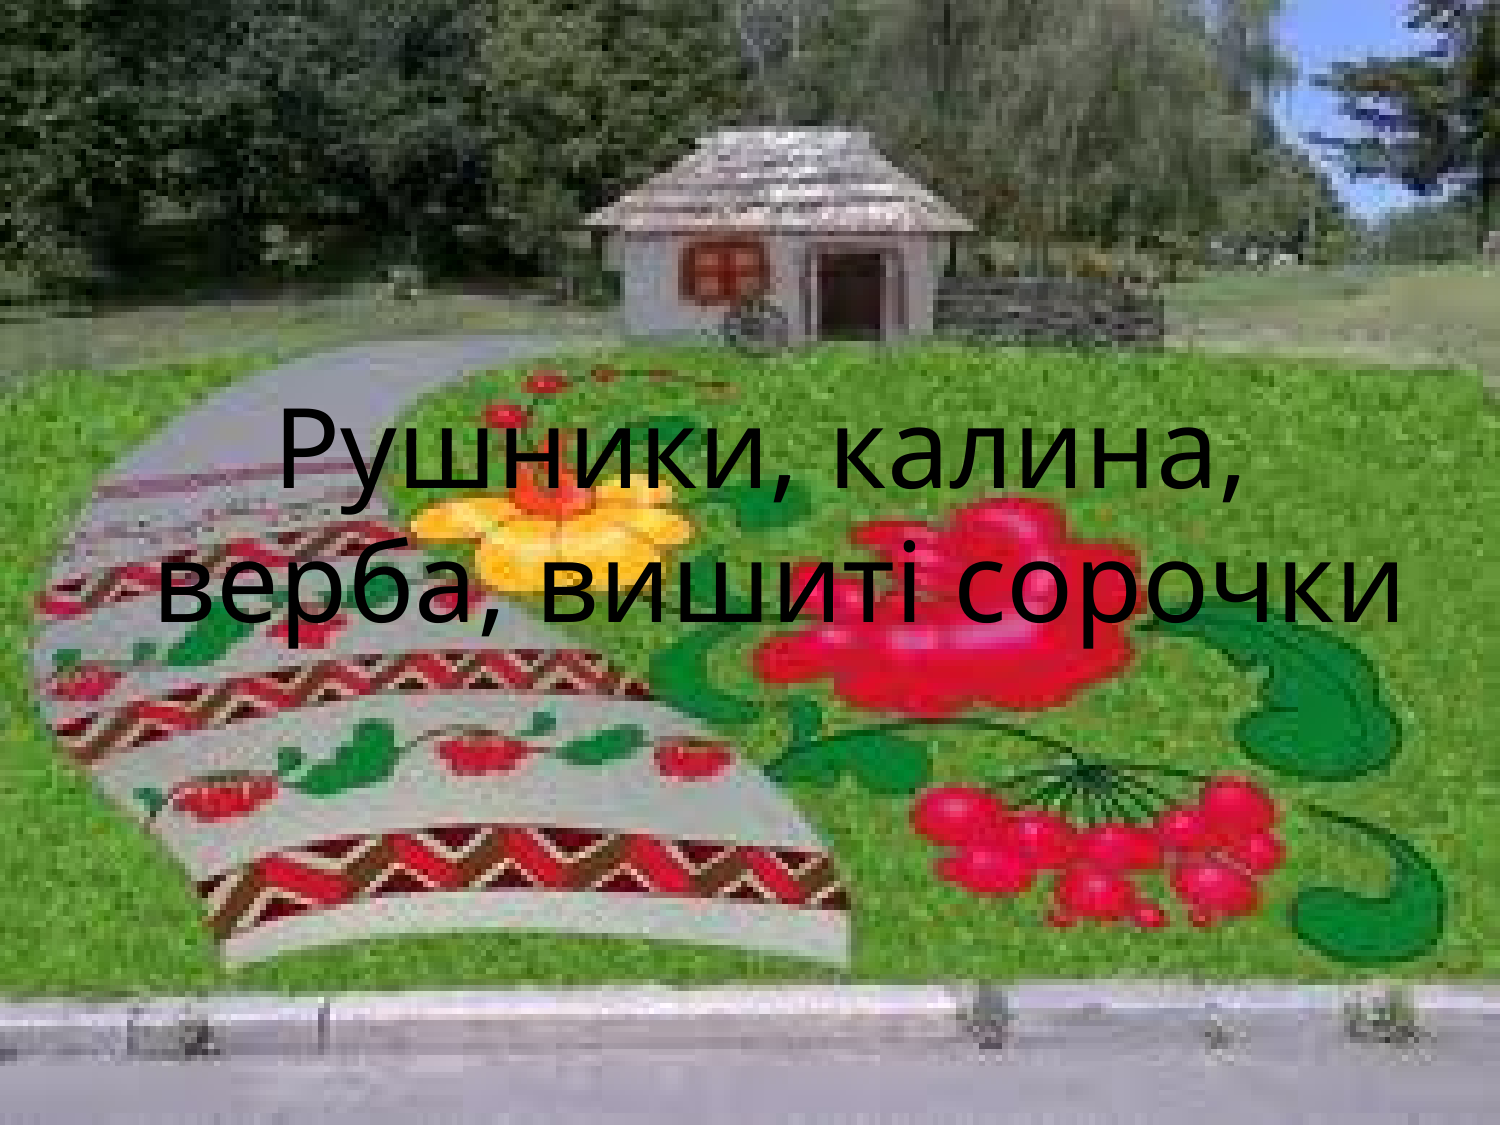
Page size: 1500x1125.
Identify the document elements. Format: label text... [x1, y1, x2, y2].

picture [0, 0, 1500, 1125]
list Рушники, калина, верба, вишиті сорочки [82, 86, 1425, 774]
